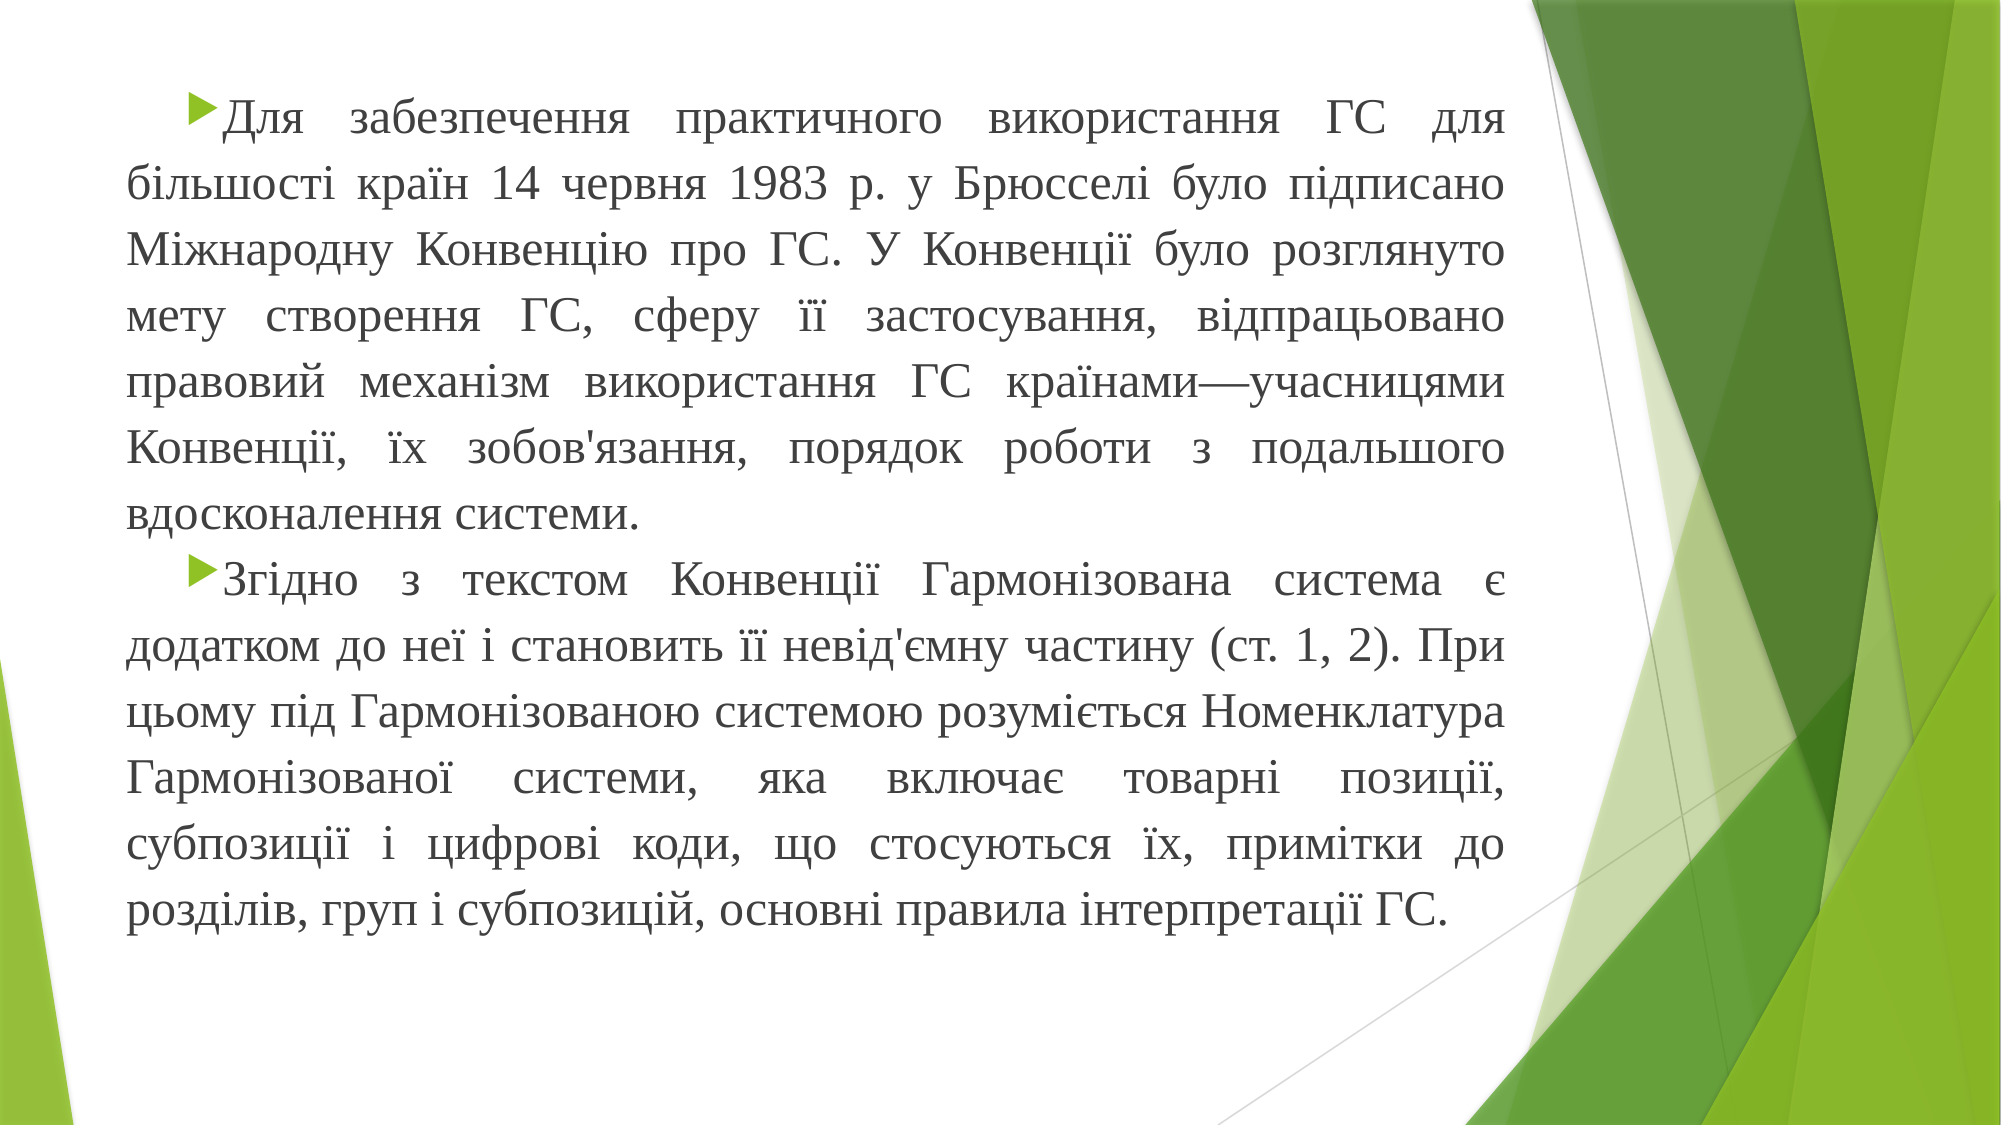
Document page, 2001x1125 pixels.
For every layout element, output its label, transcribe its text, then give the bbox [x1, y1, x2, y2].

list Для забезпечення практичного використання ГС для більшості країн 14 червня 1983 р. у Брюсселі було підписано Міжнародну Конвенцію про ГС. У Конвенції було розглянуто мету створення ГС, сферу її застосування, відпрацьовано правовий механізм використання ГС країнами—учасницями Конвенції, їх зобов'язання, порядок роботи з подальшого вдосконалення системи. Згідно з текстом Конвенції Гармонізована система є додатком до неї і становить її невід'ємну частину (ст. 1, 2). При цьому під Гармонізованою системою розуміється Номенклатура Гармонізованої системи, яка включає товарні позиції, субпозиції і цифрові коди, що стосуються їх, примітки до розділів, груп і субпозицій, основні правила інтерпретації ГС. [111, 70, 1522, 992]
